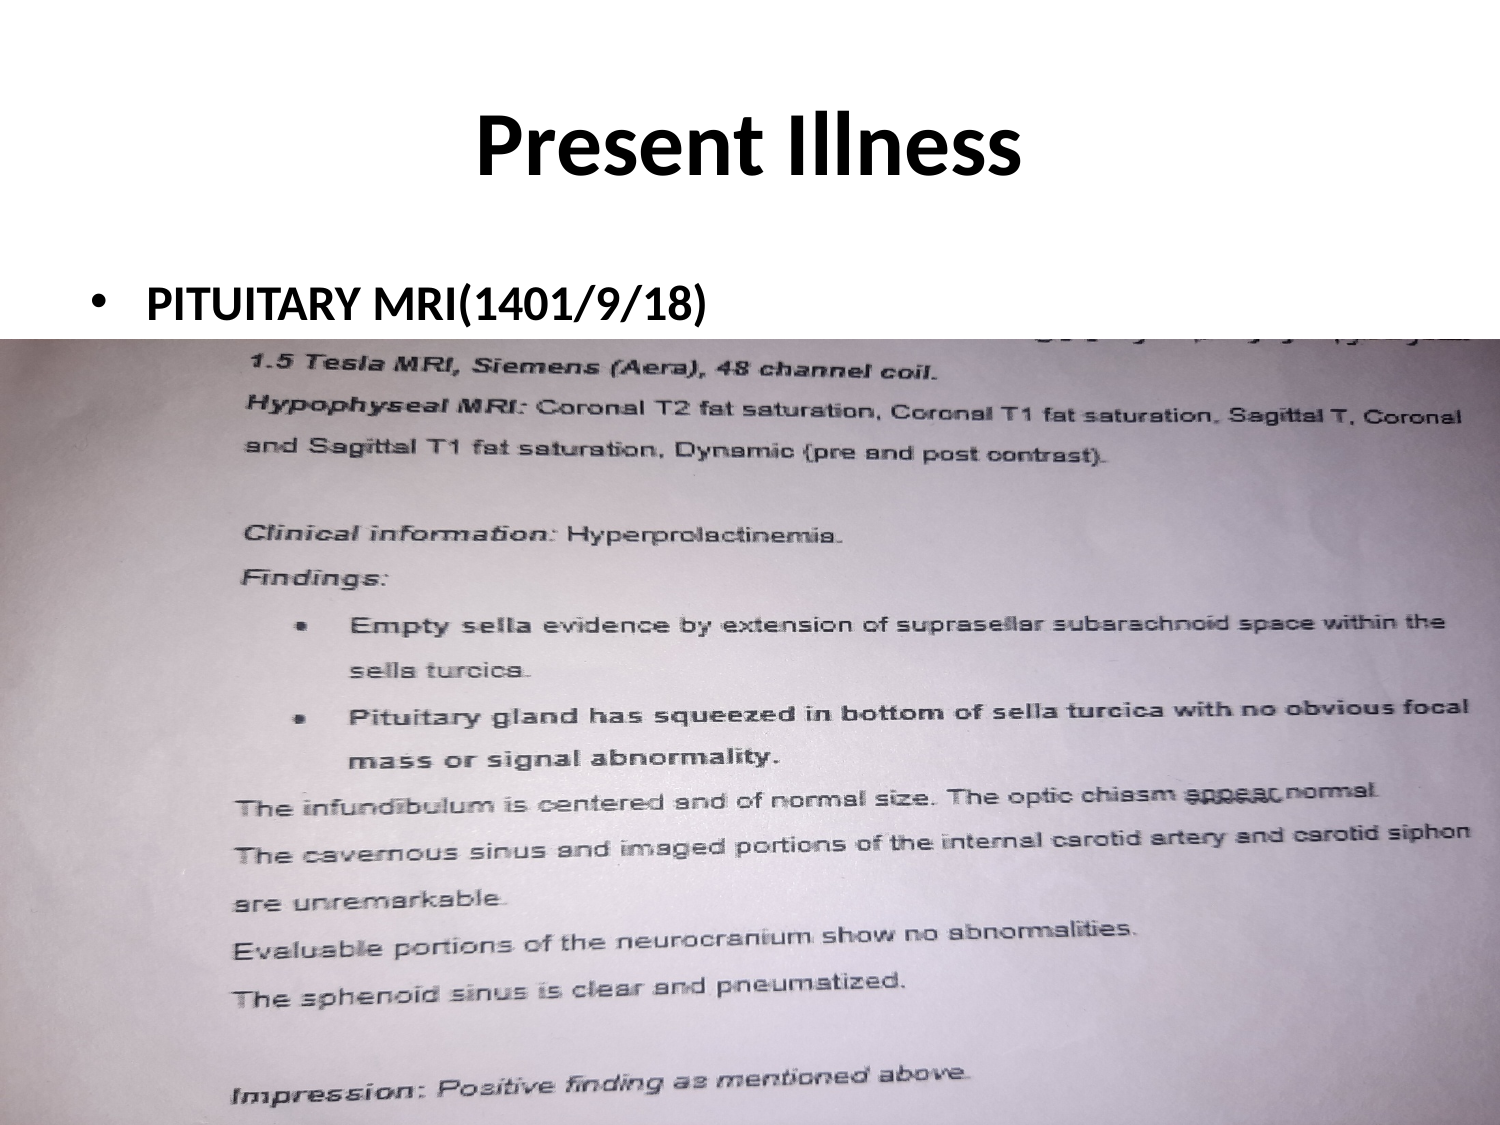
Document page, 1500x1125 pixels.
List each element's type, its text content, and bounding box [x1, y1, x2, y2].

picture [0, 339, 1500, 1125]
title Present Illness [75, 45, 1425, 233]
list PITUITARY MRI(1401/9/18) [75, 262, 1425, 338]
